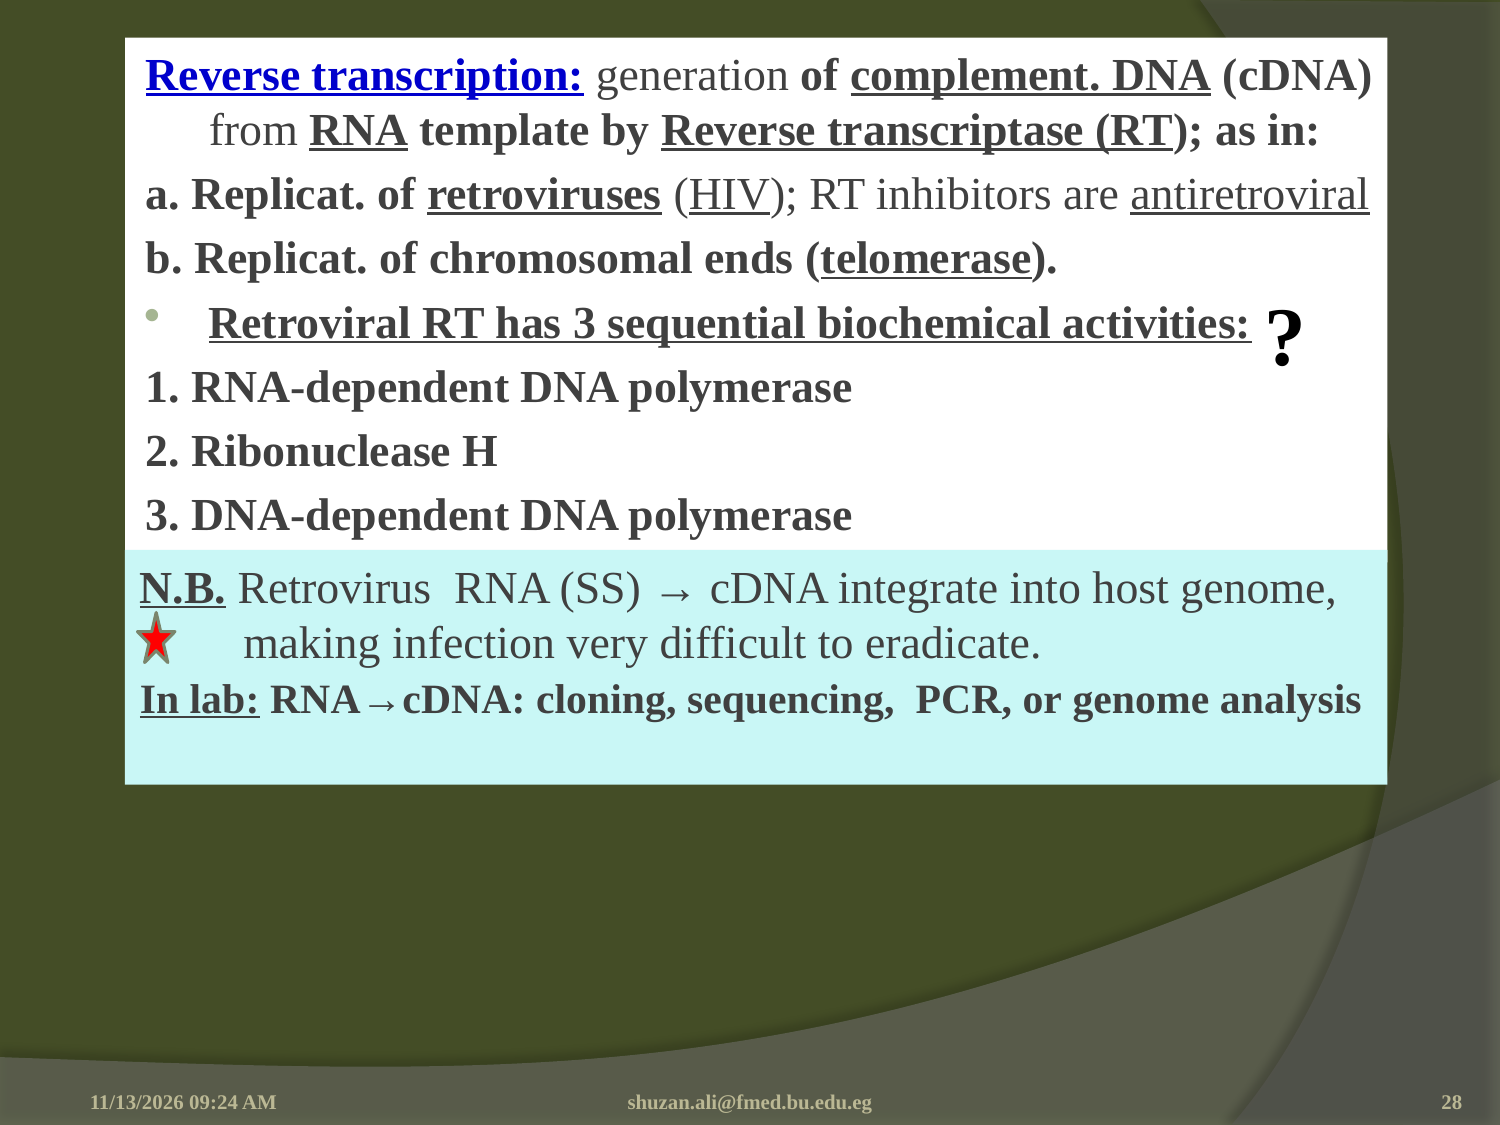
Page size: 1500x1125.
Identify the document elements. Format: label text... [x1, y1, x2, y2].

slide_number 28 [1337, 1053, 1463, 1114]
text_box [136, 610, 177, 664]
list Reverse transcription: generation of complement. DNA (cDNA) from RNA template by Reverse transcriptase (RT); as in: a. Replicat. of retroviruses (HIV); RT inhibitors are antiretroviral b. Replicat. of chromosomal ends (telomerase). Retroviral RT has 3 sequential biochemical activities: 1. RNA-dependent DNA polymerase 2. Ribonuclease H (digest RNA strand of RNA-DNA heteroduplex) 3. DNA-dependent DNA polymerase [125, 37, 1388, 549]
footer shuzan.ali@fmed.bu.edu.eg [512, 1053, 988, 1114]
text_box N.B. Retrovirus RNA (SS) → cDNA integrate into host genome, making infection very difficult to eradicate. In lab: RNA→cDNA: cloning, sequencing, PCR, or genome analysis [124, 549, 1388, 785]
text_box ? [1250, 275, 1363, 390]
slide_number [75, 1053, 425, 1114]
